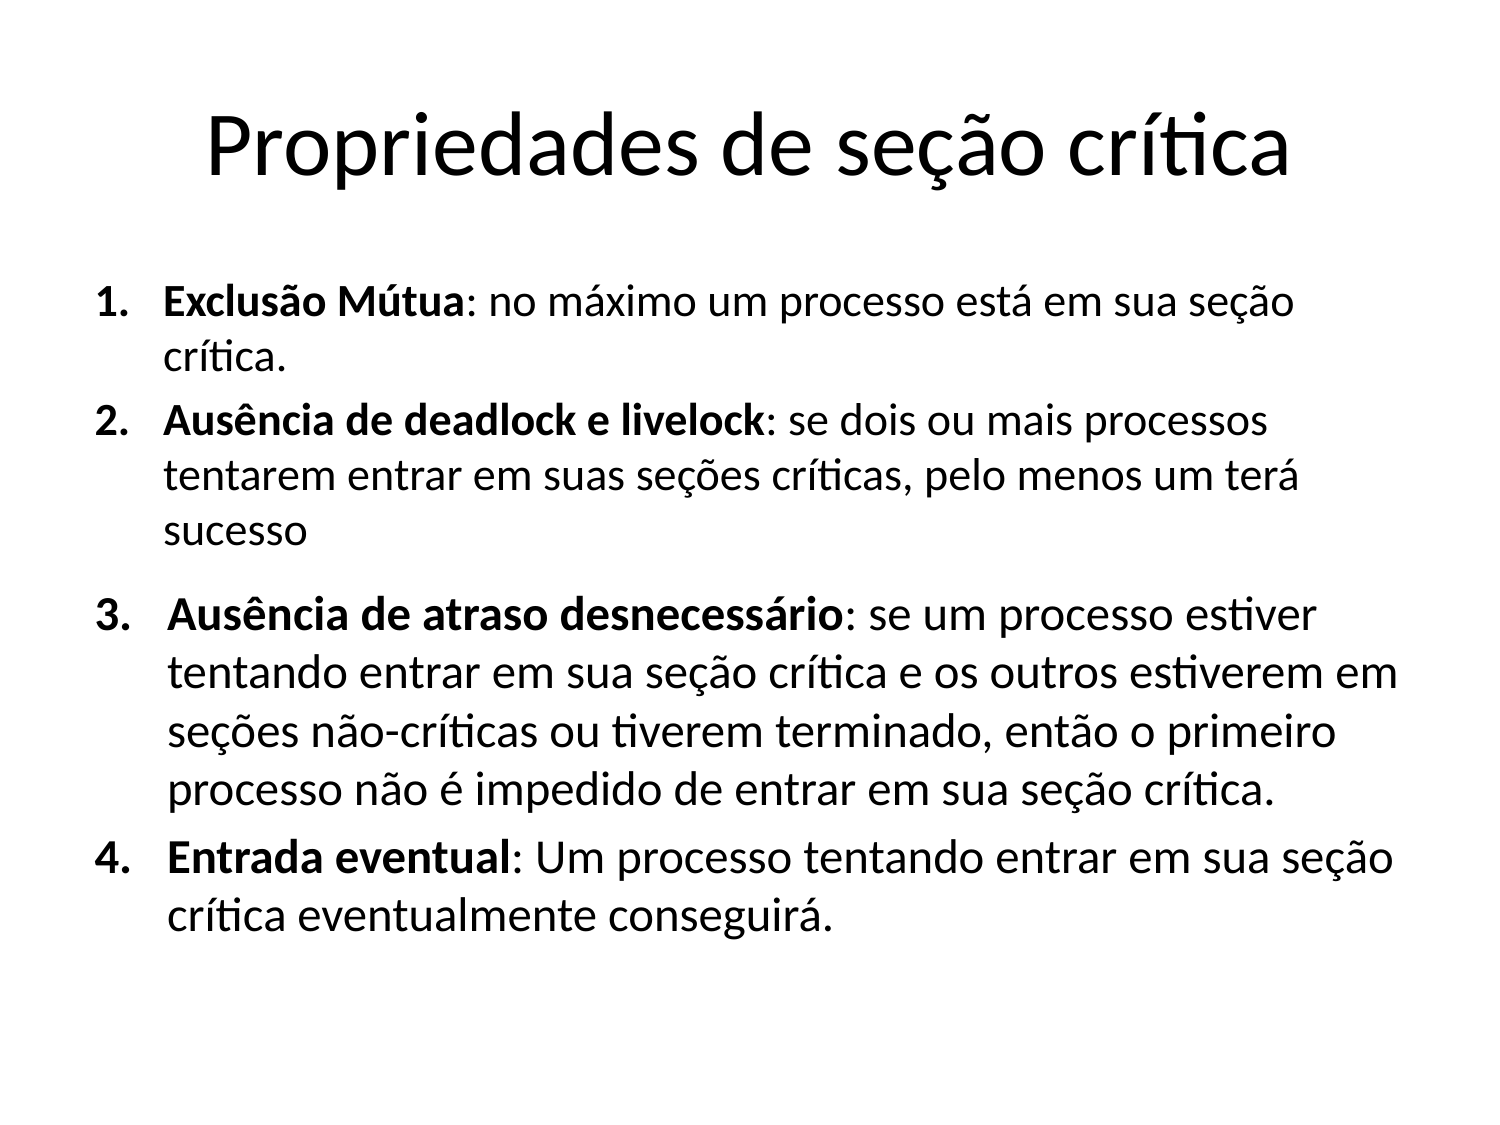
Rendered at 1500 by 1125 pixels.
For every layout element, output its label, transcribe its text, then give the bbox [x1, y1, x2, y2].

text_box Ausência de atraso desnecessário: se um processo estiver tentando entrar em sua seção crítica e os outros estiverem em seções não-críticas ou tiverem terminado, então o primeiro processo não é impedido de entrar em sua seção crítica. Entrada eventual: Um processo tentando entrar em sua seção crítica eventualmente conseguirá. [79, 574, 1430, 1008]
list Exclusão Mútua: no máximo um processo está em sua seção crítica. Ausência de deadlock e livelock: se dois ou mais processos tentarem entrar em suas seções críticas, pelo menos um terá sucesso [79, 262, 1430, 563]
title Propriedades de seção crítica [75, 45, 1425, 233]
